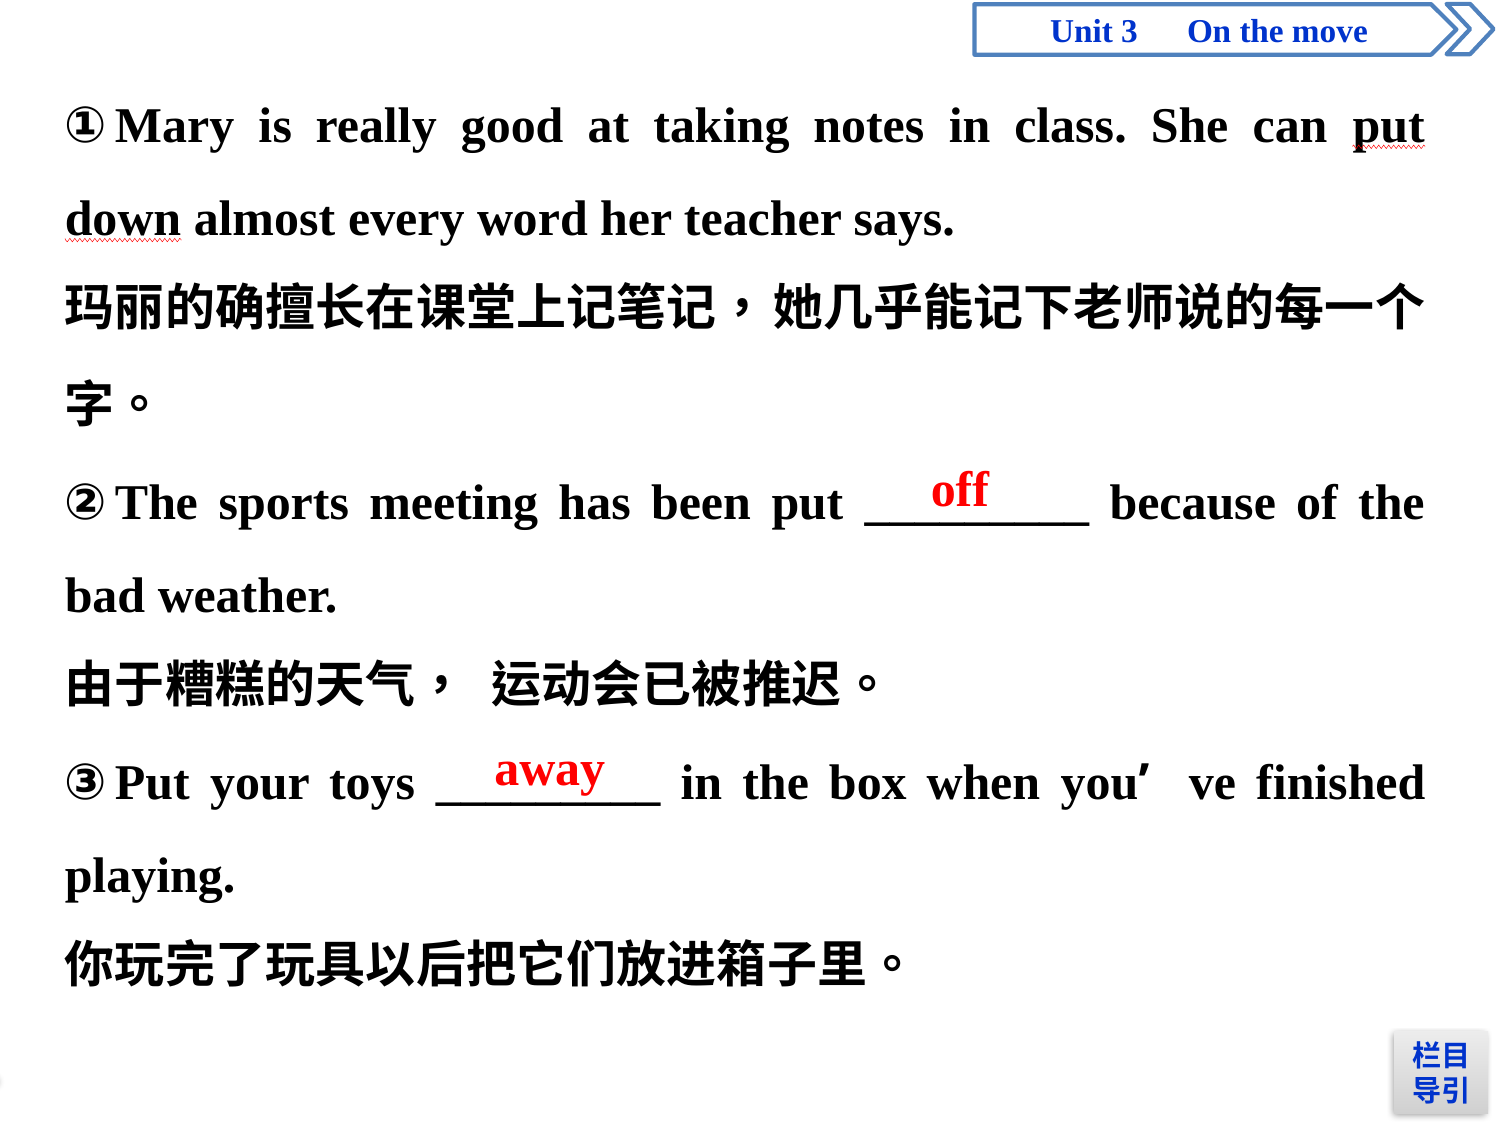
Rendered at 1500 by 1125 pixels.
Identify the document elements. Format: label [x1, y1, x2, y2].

text_box [64, 91, 1426, 1030]
